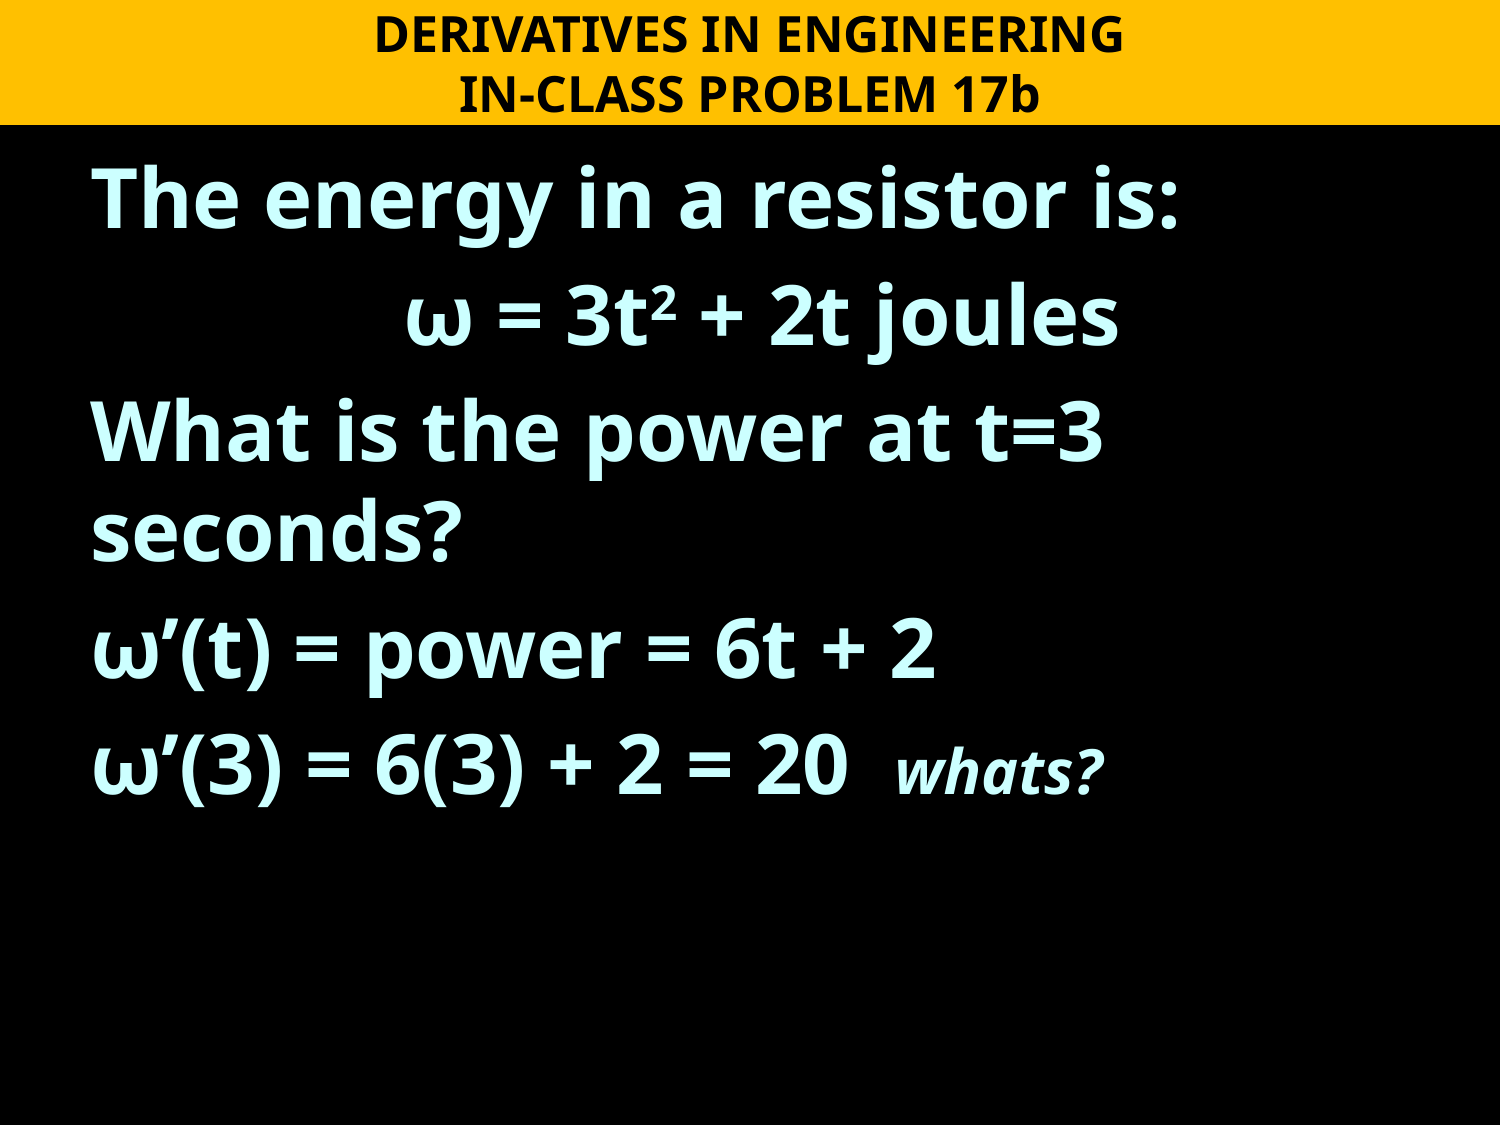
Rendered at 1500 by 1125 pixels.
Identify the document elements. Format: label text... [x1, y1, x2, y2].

text_box DERIVATIVES IN ENGINEERING IN-CLASS PROBLEM 17b [0, 0, 1500, 125]
list The energy in a resistor is: ω = 3t2 + 2t joules What is the power at t=3 seconds? ω’(t) = power = 6t + 2 ω’(3) = 6(3) + 2 = 20 whats? ω’(t) = power [75, 137, 1450, 1063]
